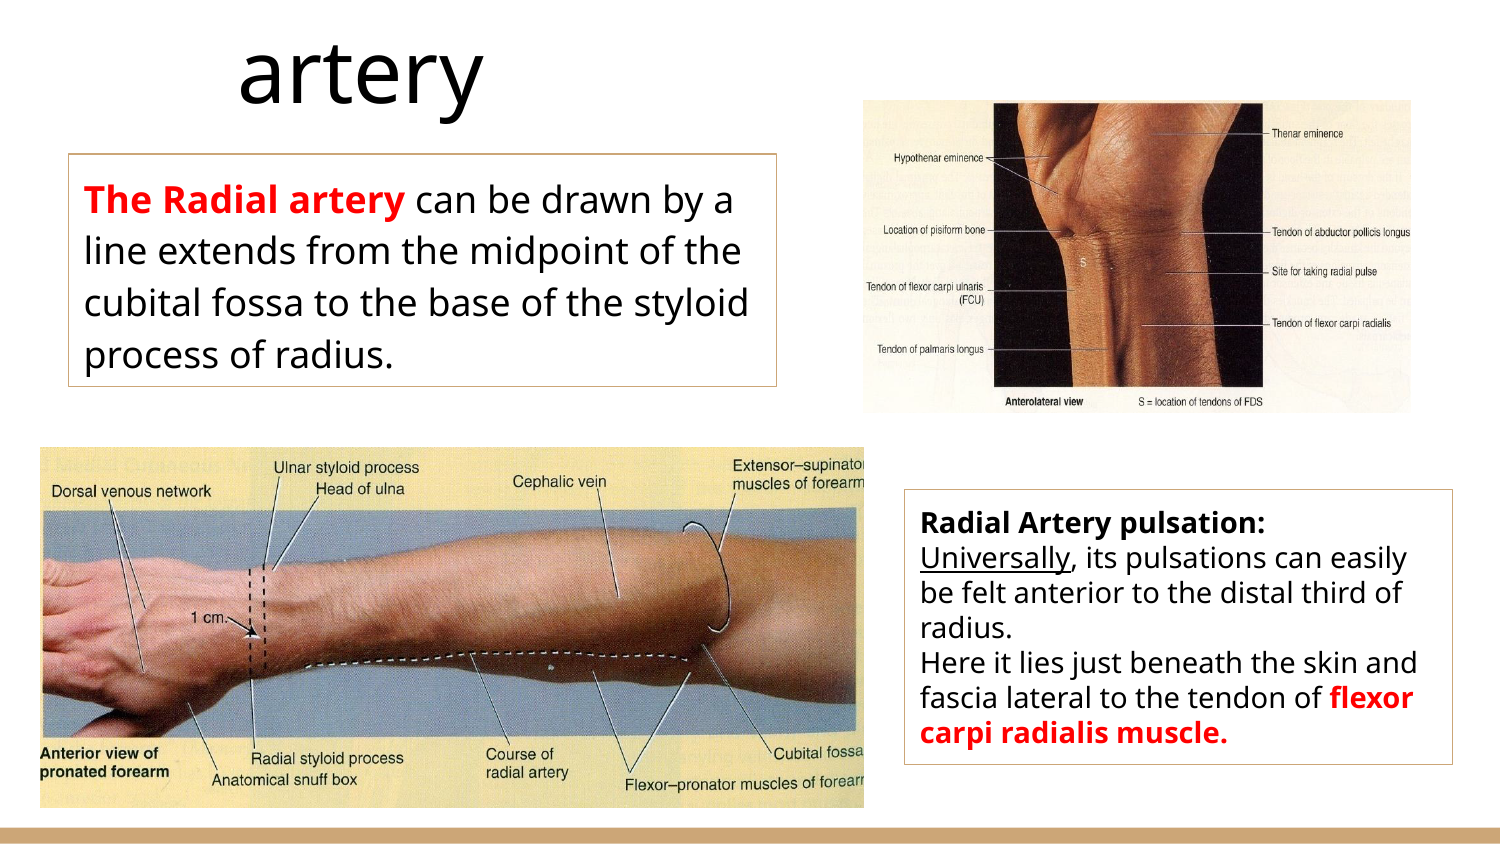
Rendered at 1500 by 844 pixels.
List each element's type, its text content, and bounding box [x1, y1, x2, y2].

title Radial artery [222, 0, 594, 137]
text_box Radial Artery pulsation: Universally, its pulsations can easily be felt anterior to the distal third of radius. Here it lies just beneath the skin and fascia lateral to the tendon of flexor carpi radialis muscle. [904, 489, 1453, 765]
picture [39, 446, 864, 808]
list The Radial artery can be drawn by a line extends from the midpoint of the cubital fossa to the base of the styloid process of radius. [68, 153, 777, 387]
picture [862, 100, 1412, 413]
